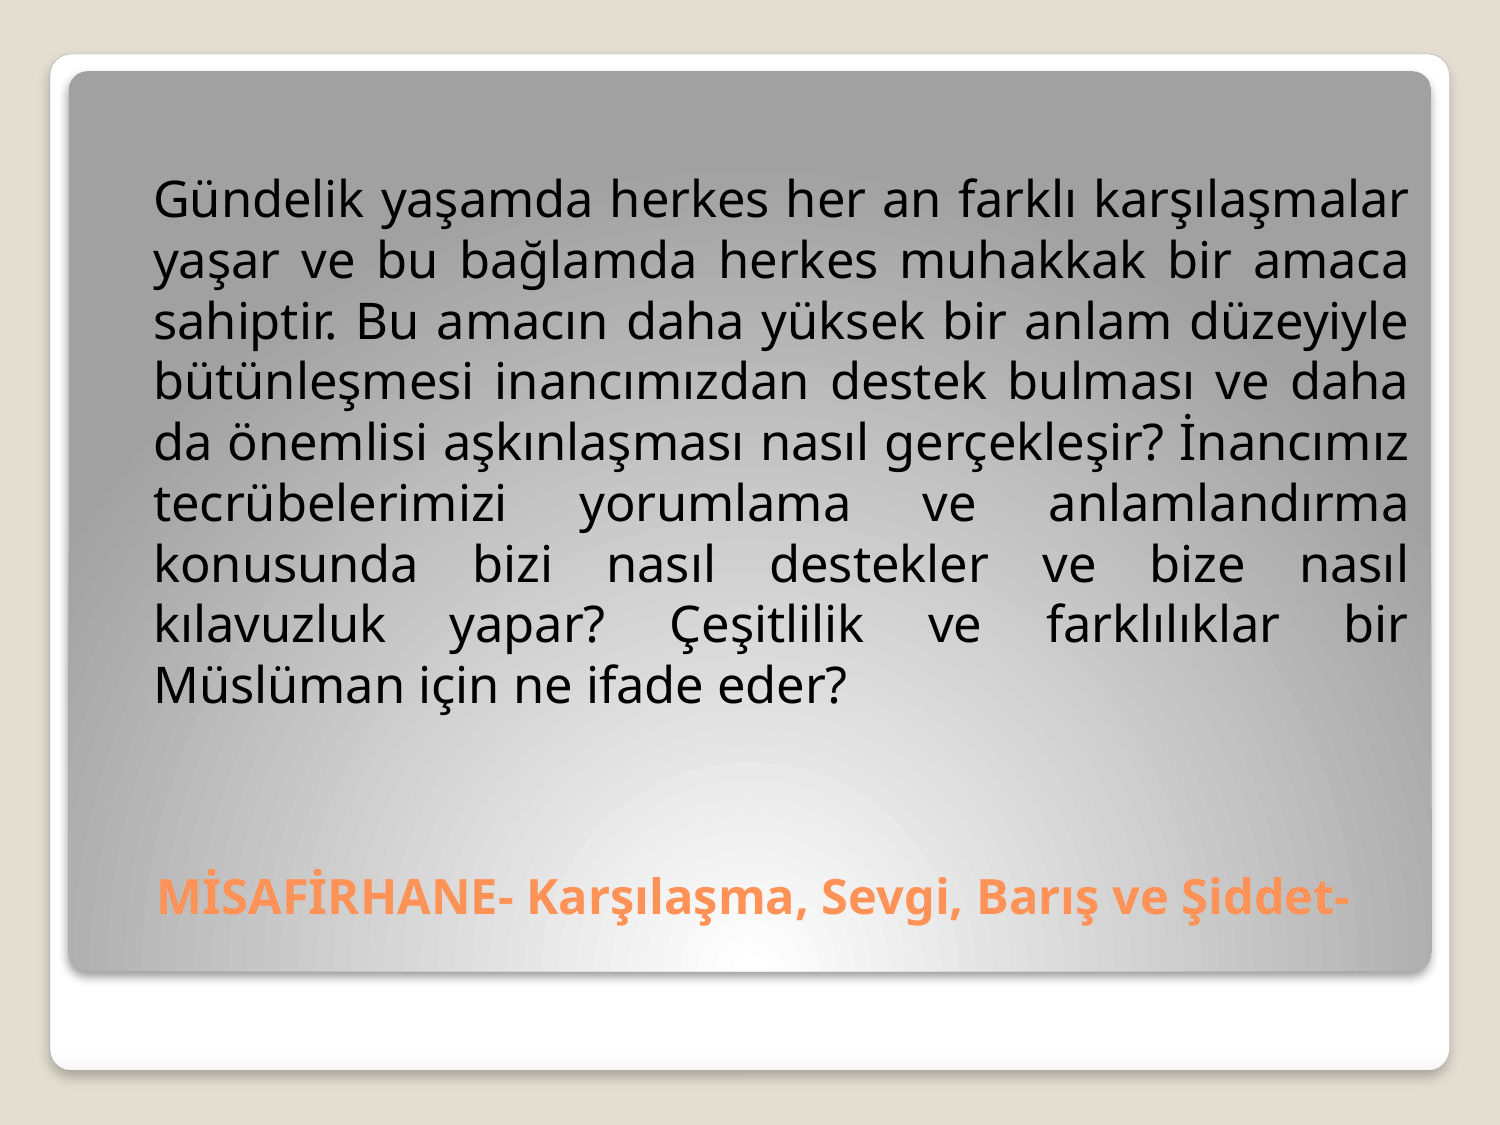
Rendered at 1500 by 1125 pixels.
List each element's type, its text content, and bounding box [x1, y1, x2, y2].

title MİSAFİRHANE- Karşılaşma, Sevgi, Barış ve Şiddet- [82, 822, 1425, 990]
list Gündelik yaşamda herkes her an farklı karşılaşmalar yaşar ve bu bağlamda herkes muhakkak bir amaca sahiptir. Bu amacın daha yüksek bir anlam düzeyiyle bütünleşmesi inancımızdan destek bulması ve daha da önemlisi aşkınlaşması nasıl gerçekleşir? İnancımız tecrübelerimizi yorumlama ve anlamlandırma konusunda bizi nasıl destekler ve bize nasıl kılavuzluk yapar? Çeşitlilik ve farklılıklar bir Müslüman için ne ifade eder? [82, 86, 1425, 774]
